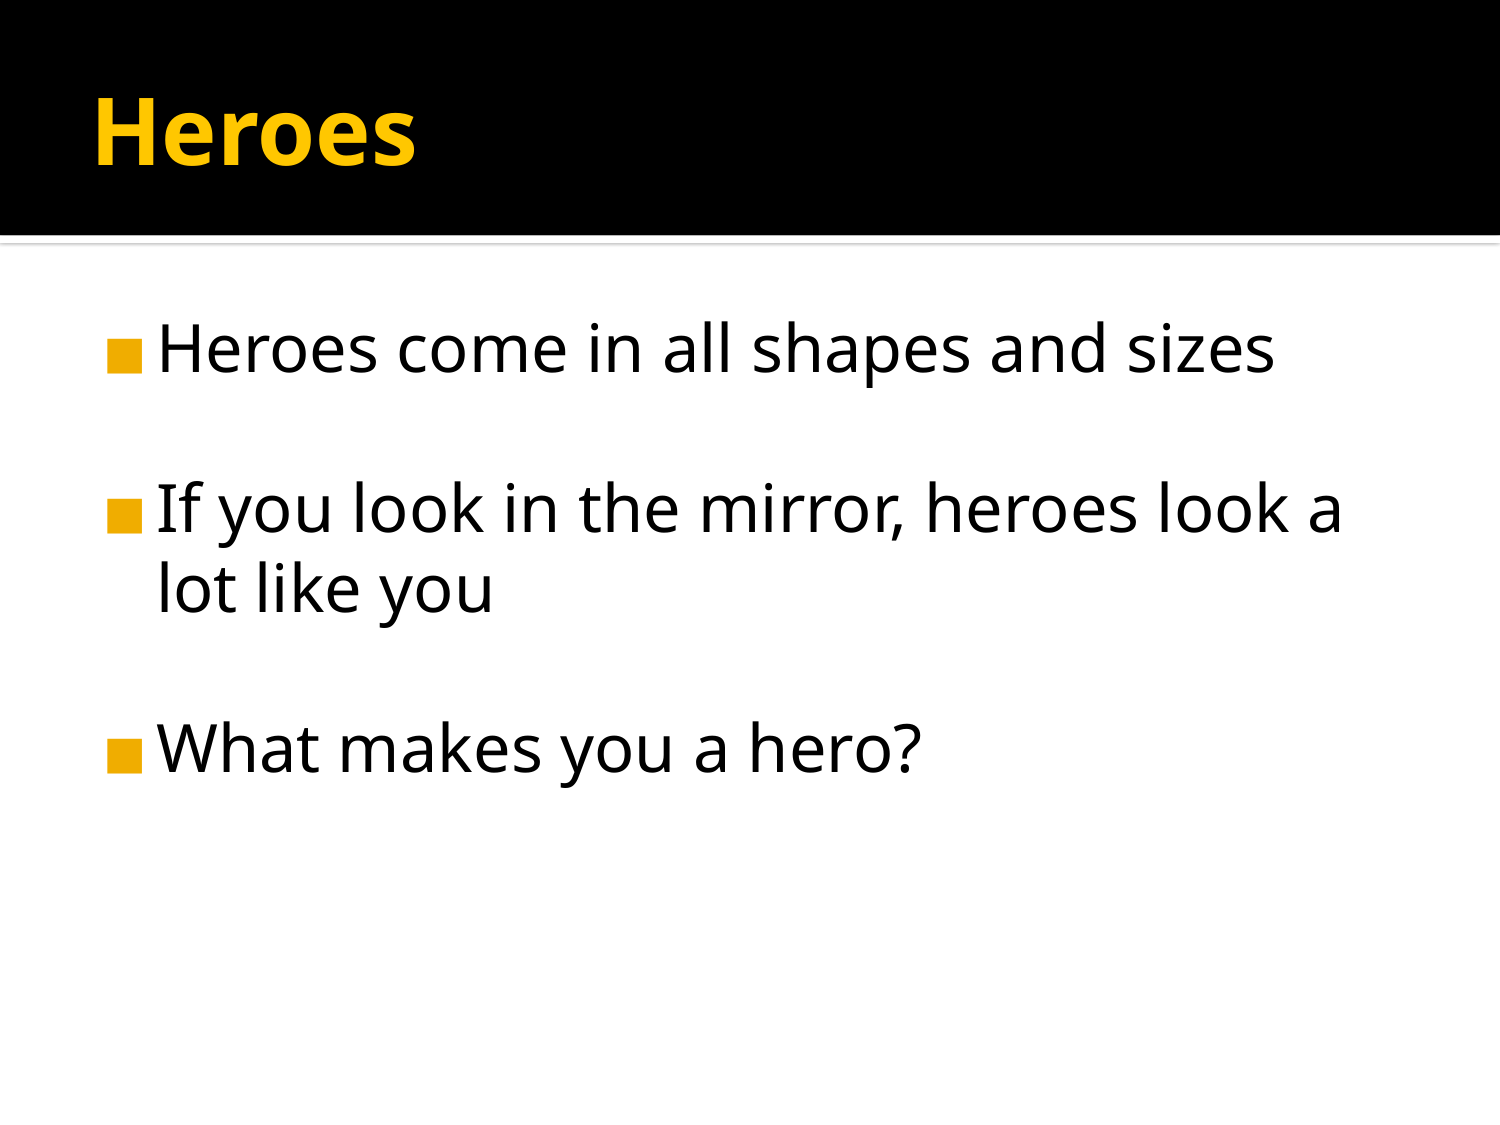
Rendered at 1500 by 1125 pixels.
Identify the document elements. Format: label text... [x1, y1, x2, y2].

title Heroes [75, 25, 1425, 231]
list Heroes come in all shapes and sizes If you look in the mirror, heroes look a lot like you What makes you a hero? [75, 291, 1425, 1050]
